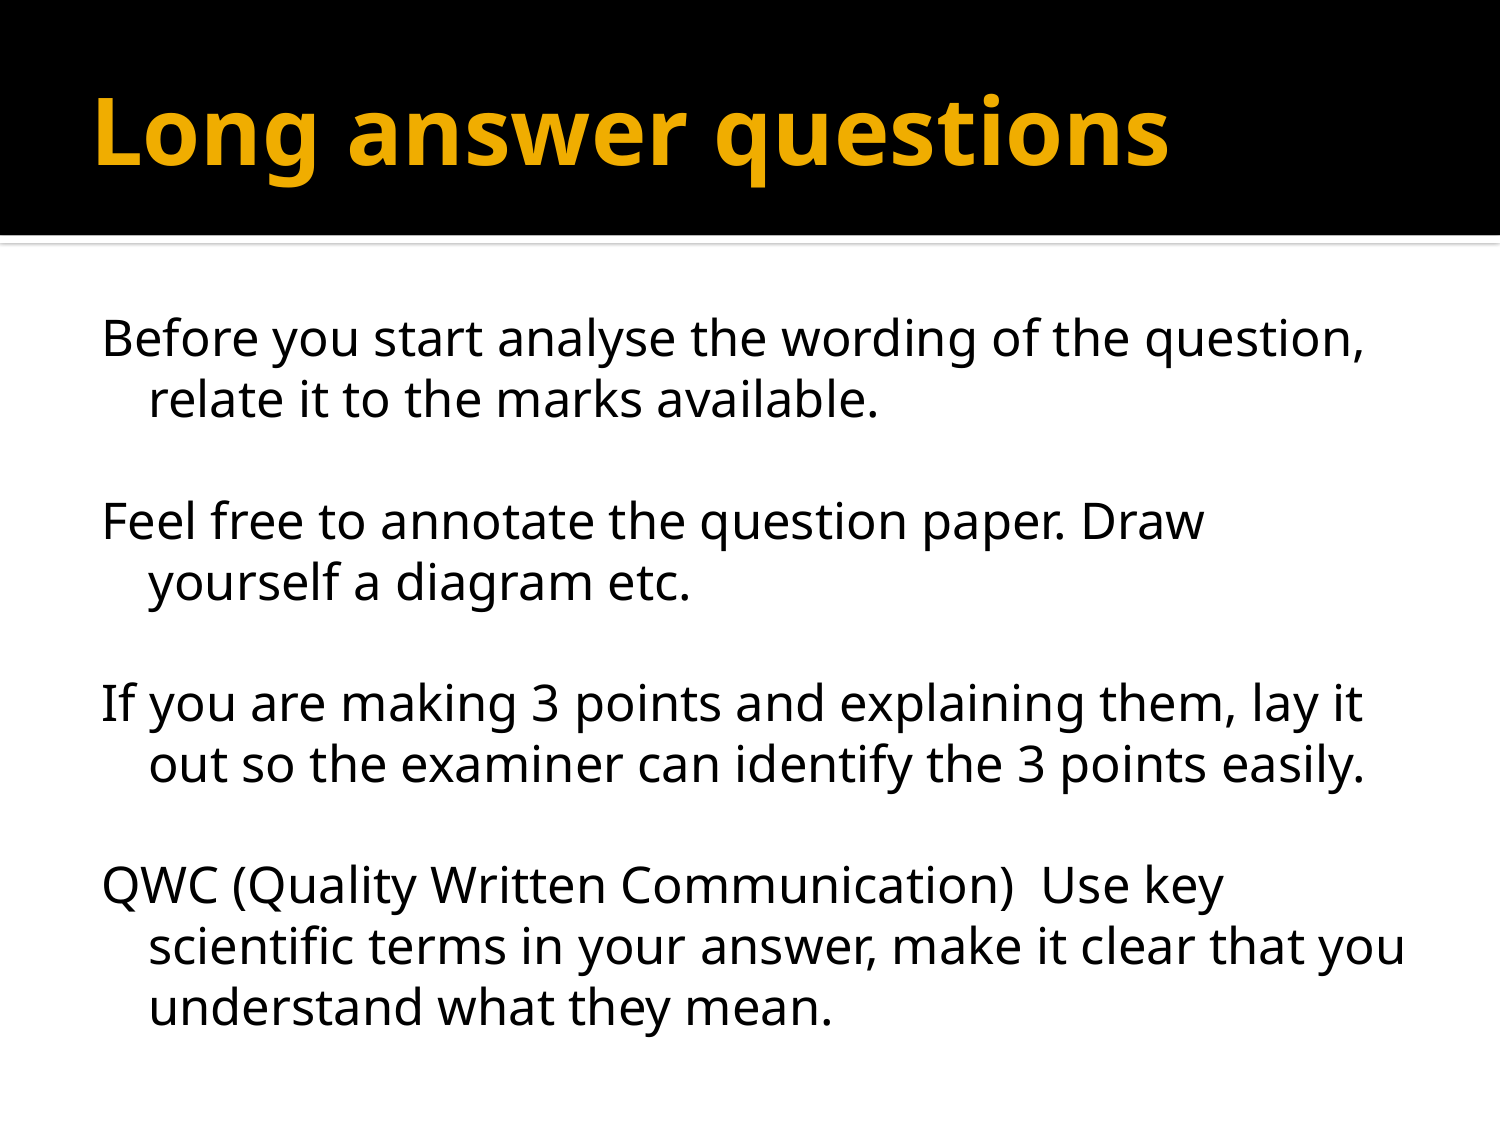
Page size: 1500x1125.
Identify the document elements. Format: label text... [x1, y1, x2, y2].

title Long answer questions [75, 25, 1425, 231]
list Before you start analyse the wording of the question, relate it to the marks available. Feel free to annotate the question paper. Draw yourself a diagram etc. If you are making 3 points and explaining them, lay it out so the examiner can identify the 3 points easily. QWC (Quality Written Communication) Use key scientific terms in your answer, make it clear that you understand what they mean. [75, 291, 1425, 1050]
